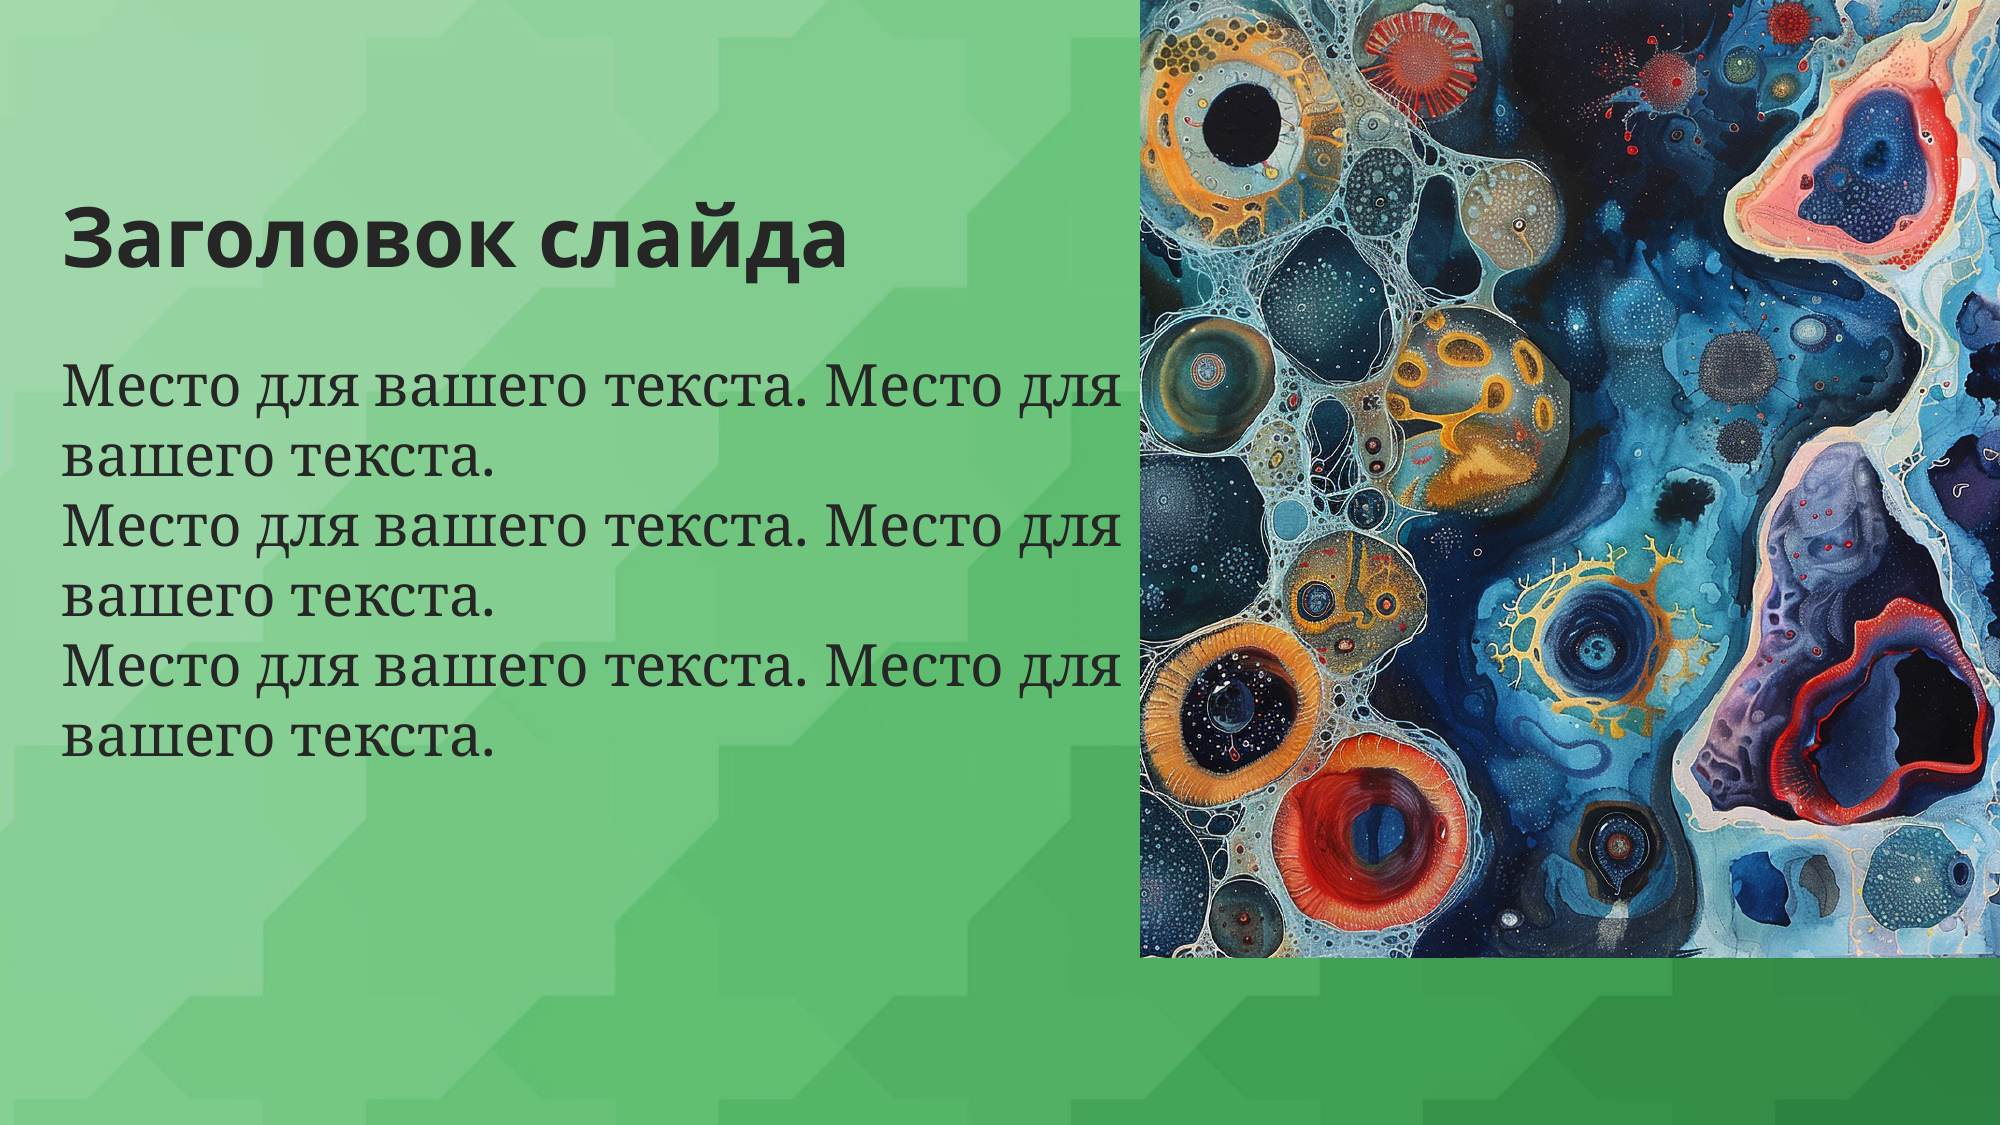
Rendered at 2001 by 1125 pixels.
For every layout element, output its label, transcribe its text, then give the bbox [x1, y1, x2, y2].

text_box Место для вашего текста. Место для вашего текста. Место для вашего текста. Место для вашего текста. Место для вашего текста. Место для вашего текста. [47, 341, 1139, 846]
picture [1139, 0, 2000, 958]
text_box Заголовок слайда [47, 188, 983, 341]
